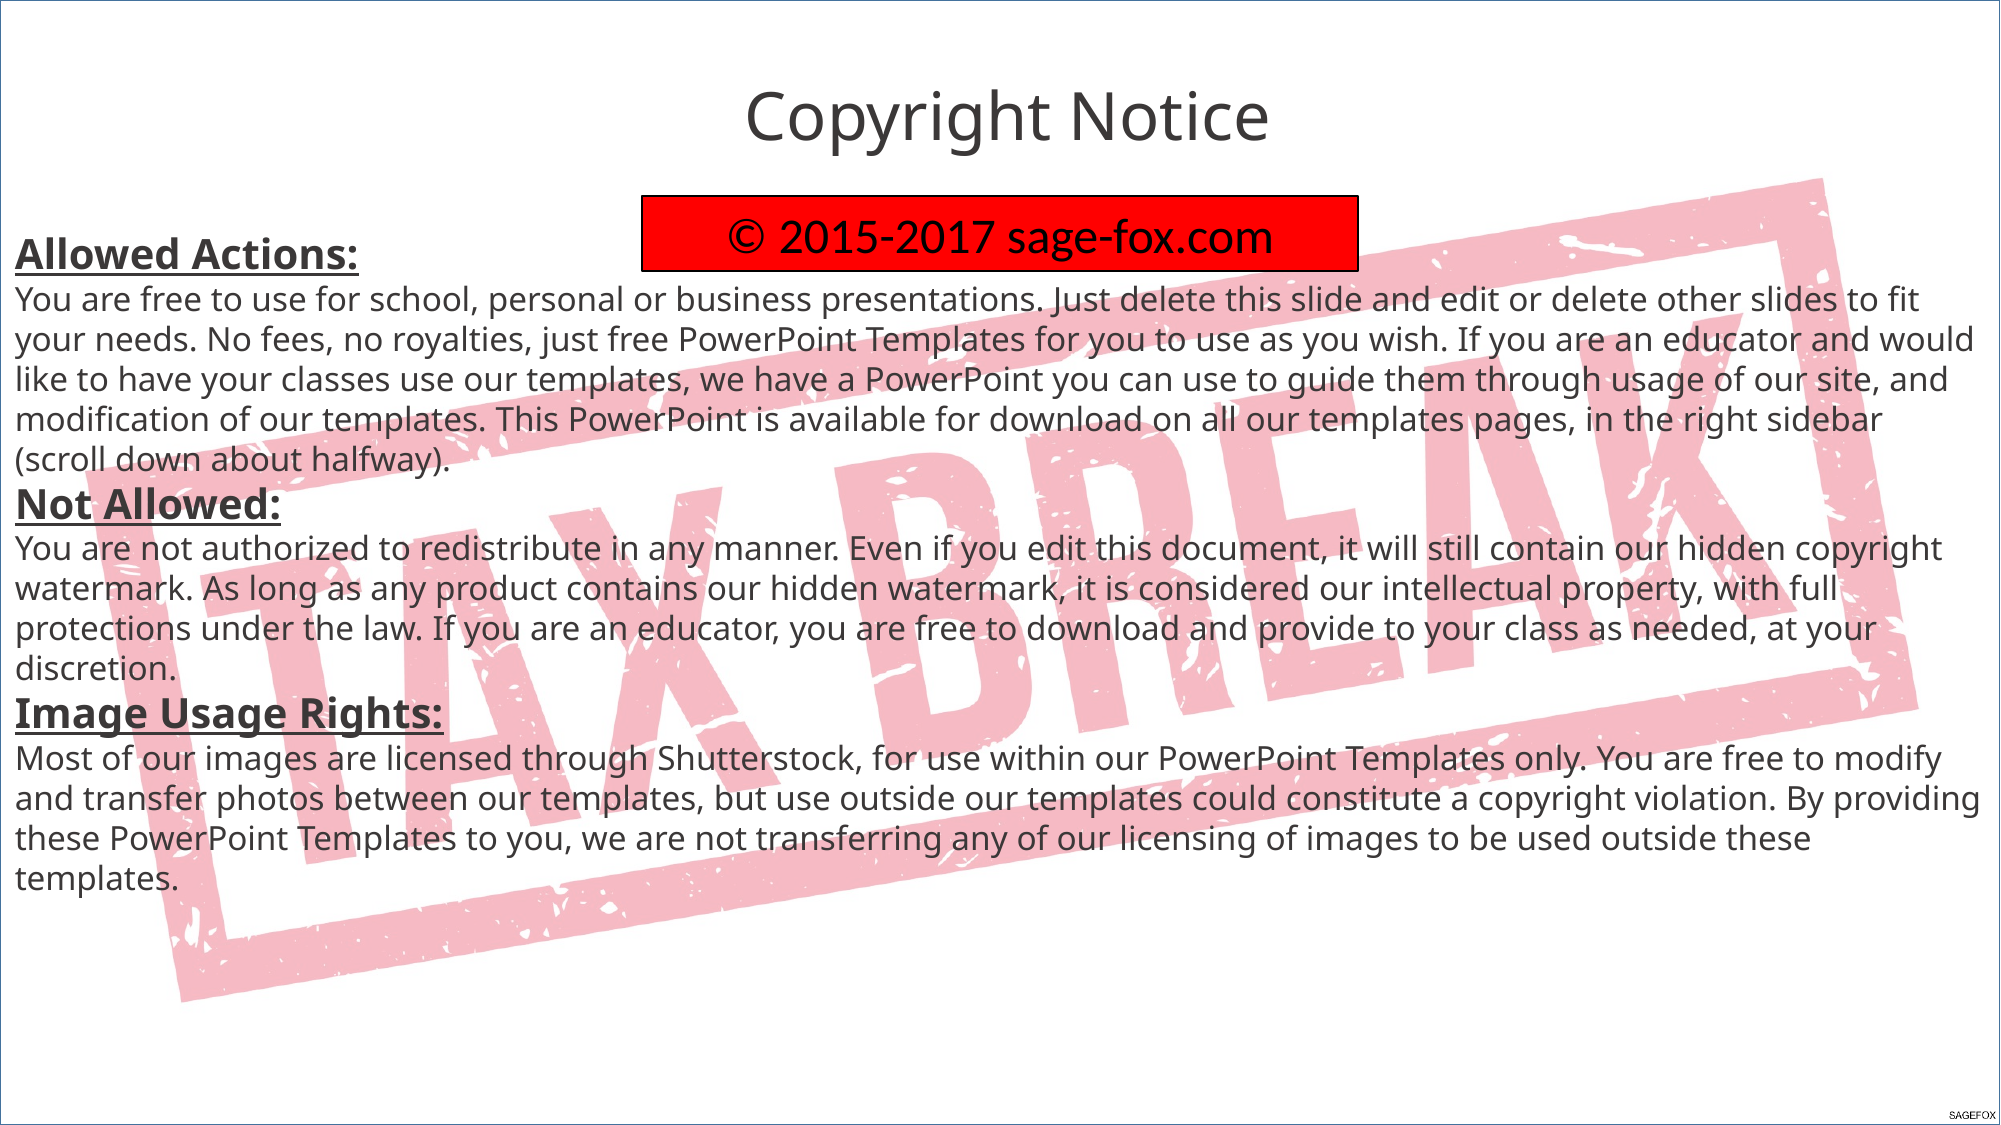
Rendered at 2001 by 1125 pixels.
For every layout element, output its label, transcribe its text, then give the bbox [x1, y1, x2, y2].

text_box Allowed Actions: You are free to use for school, personal or business presentations. Just delete this slide and edit or delete other slides to fit your needs. No fees, no royalties, just free PowerPoint Templates for you to use as you wish. If you are an educator and would like to have your classes use our templates, we have a PowerPoint you can use to guide them through usage of our site, and modification of our templates. This PowerPoint is available for download on all our templates pages, in the right sidebar (scroll down about halfway). Not Allowed: You are not authorized to redistribute in any manner. Even if you edit this document, it will still contain our hidden copyright watermark. As long as any product contains our hidden watermark, it is considered our intellectual property, with full protections under the law. If you are an educator, you are free to download and provide to your class as needed, at your discretion. Image Usage Rights: Most of our images are licensed through Shutterstock, for use within our PowerPoint Templates only. You are free to modify and transfer photos between our templates, but use outside our templates could constitute a copyright violation. By providing these PowerPoint Templates to you, we are not transferring any of our licensing of images to be used outside these templates. [0, 0, 2000, 1125]
text_box © 2015-2017 sage-fox.com [641, 196, 1358, 272]
title Copyright Notice [493, 60, 1524, 178]
